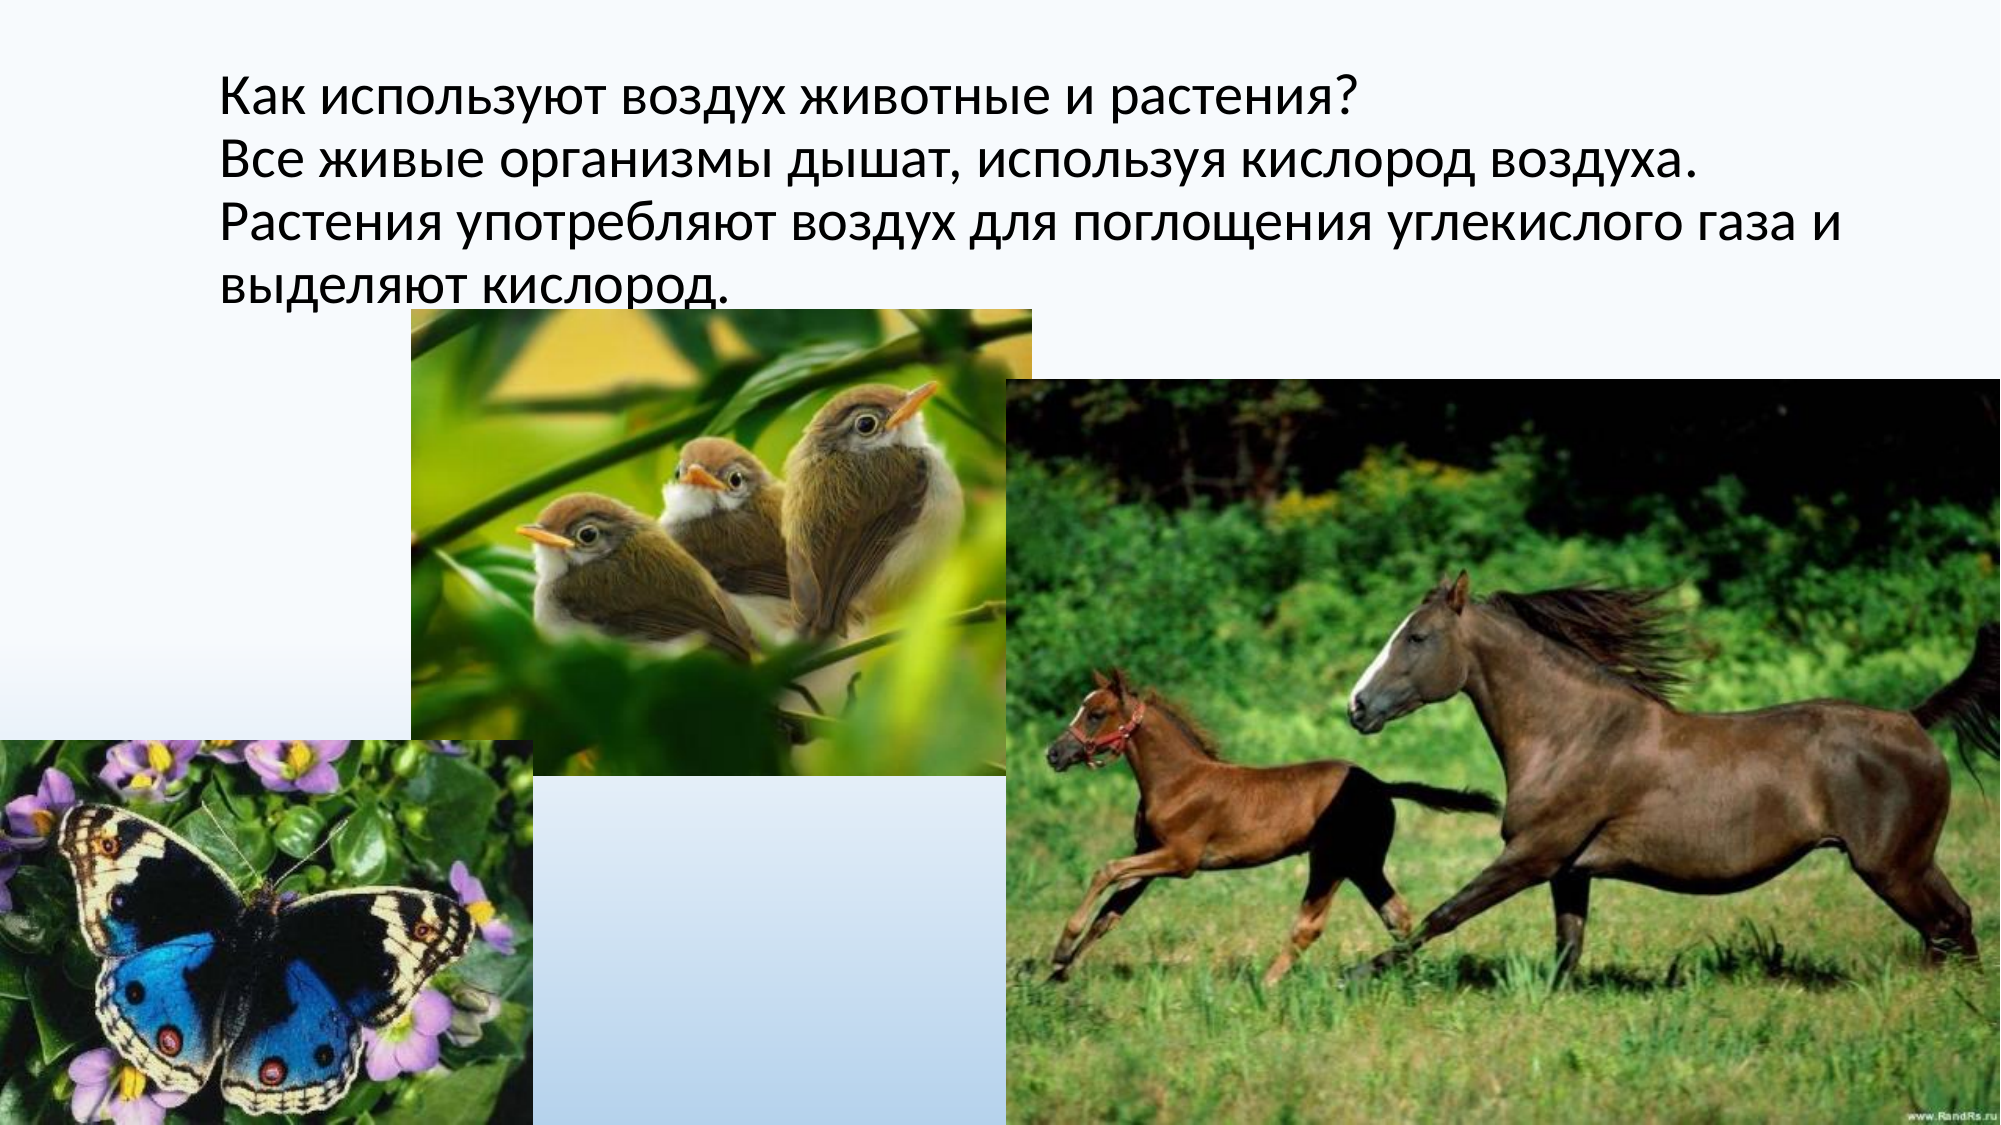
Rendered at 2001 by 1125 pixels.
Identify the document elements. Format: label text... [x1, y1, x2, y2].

list Как используют воздух животные и растения? Все живые организмы дышат, используя кислород воздуха. Растения употребляют воздух для поглощения углекислого газа и выделяют кислород. [204, 56, 1930, 487]
picture [0, 309, 2000, 1125]
